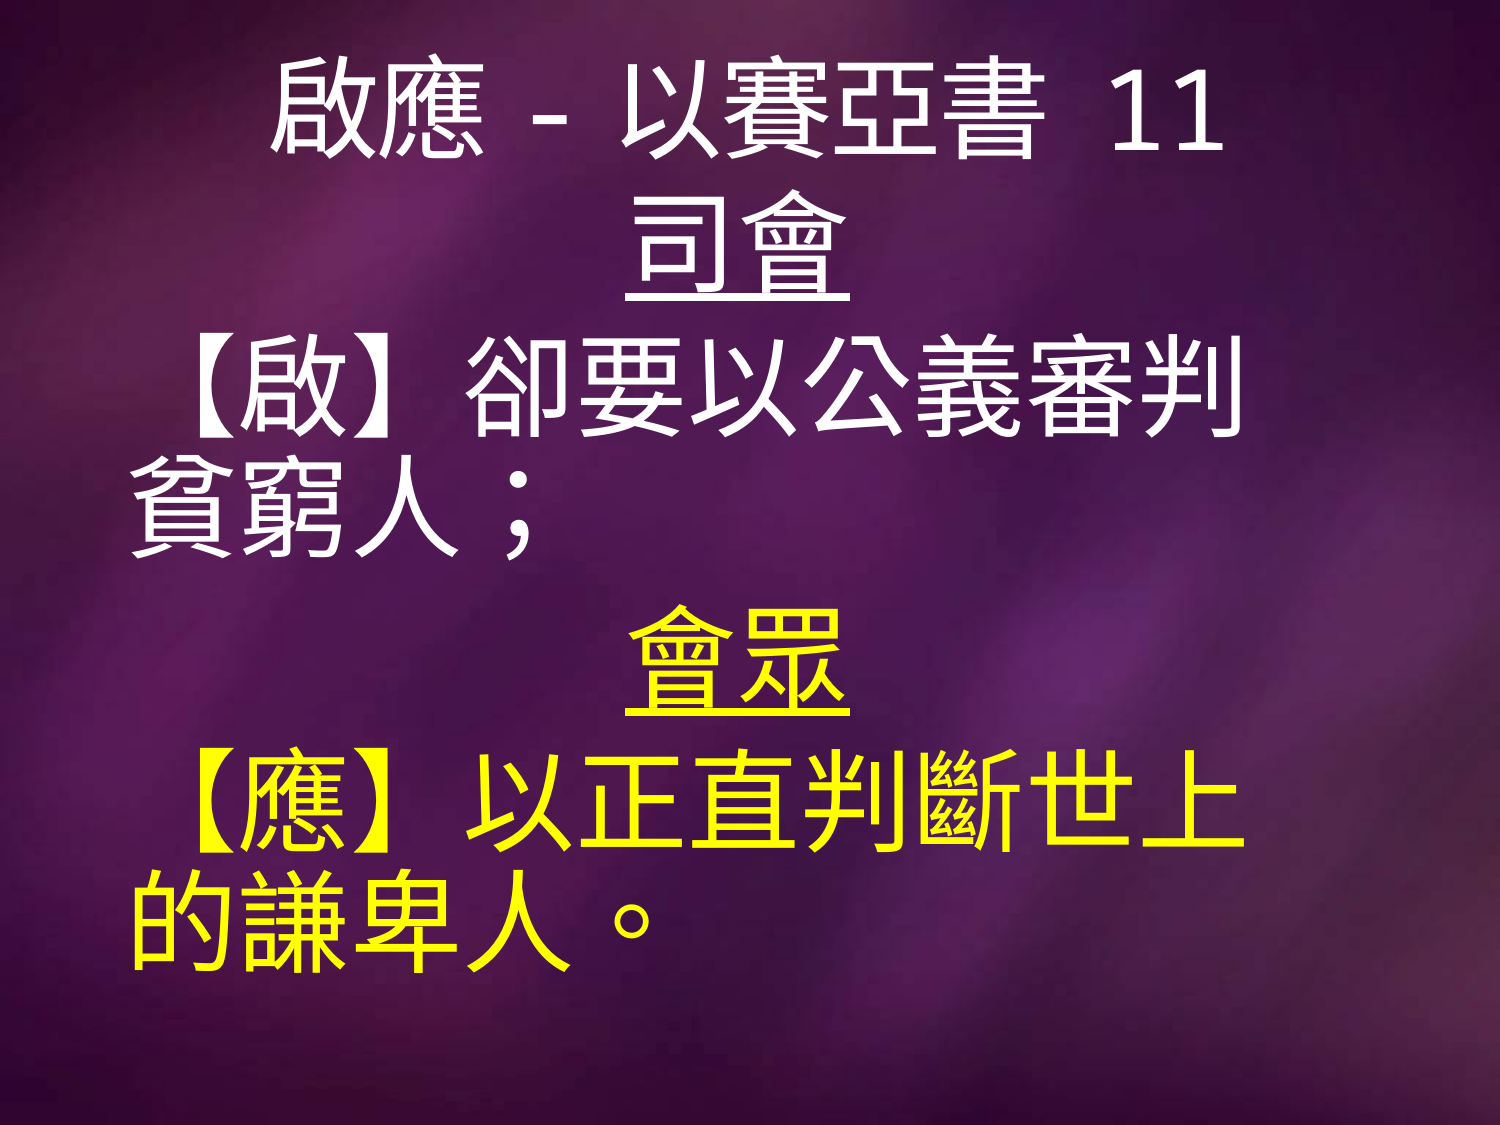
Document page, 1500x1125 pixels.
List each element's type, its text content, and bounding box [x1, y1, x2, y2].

title 啟應-以賽亞書 11 [62, 37, 1438, 174]
list 司會 【啟】卻要以公義審判貧窮人； 會眾 【應】以正直判斷世上的謙卑人。 [125, 187, 1350, 1011]
picture [0, 0, 1500, 1125]
